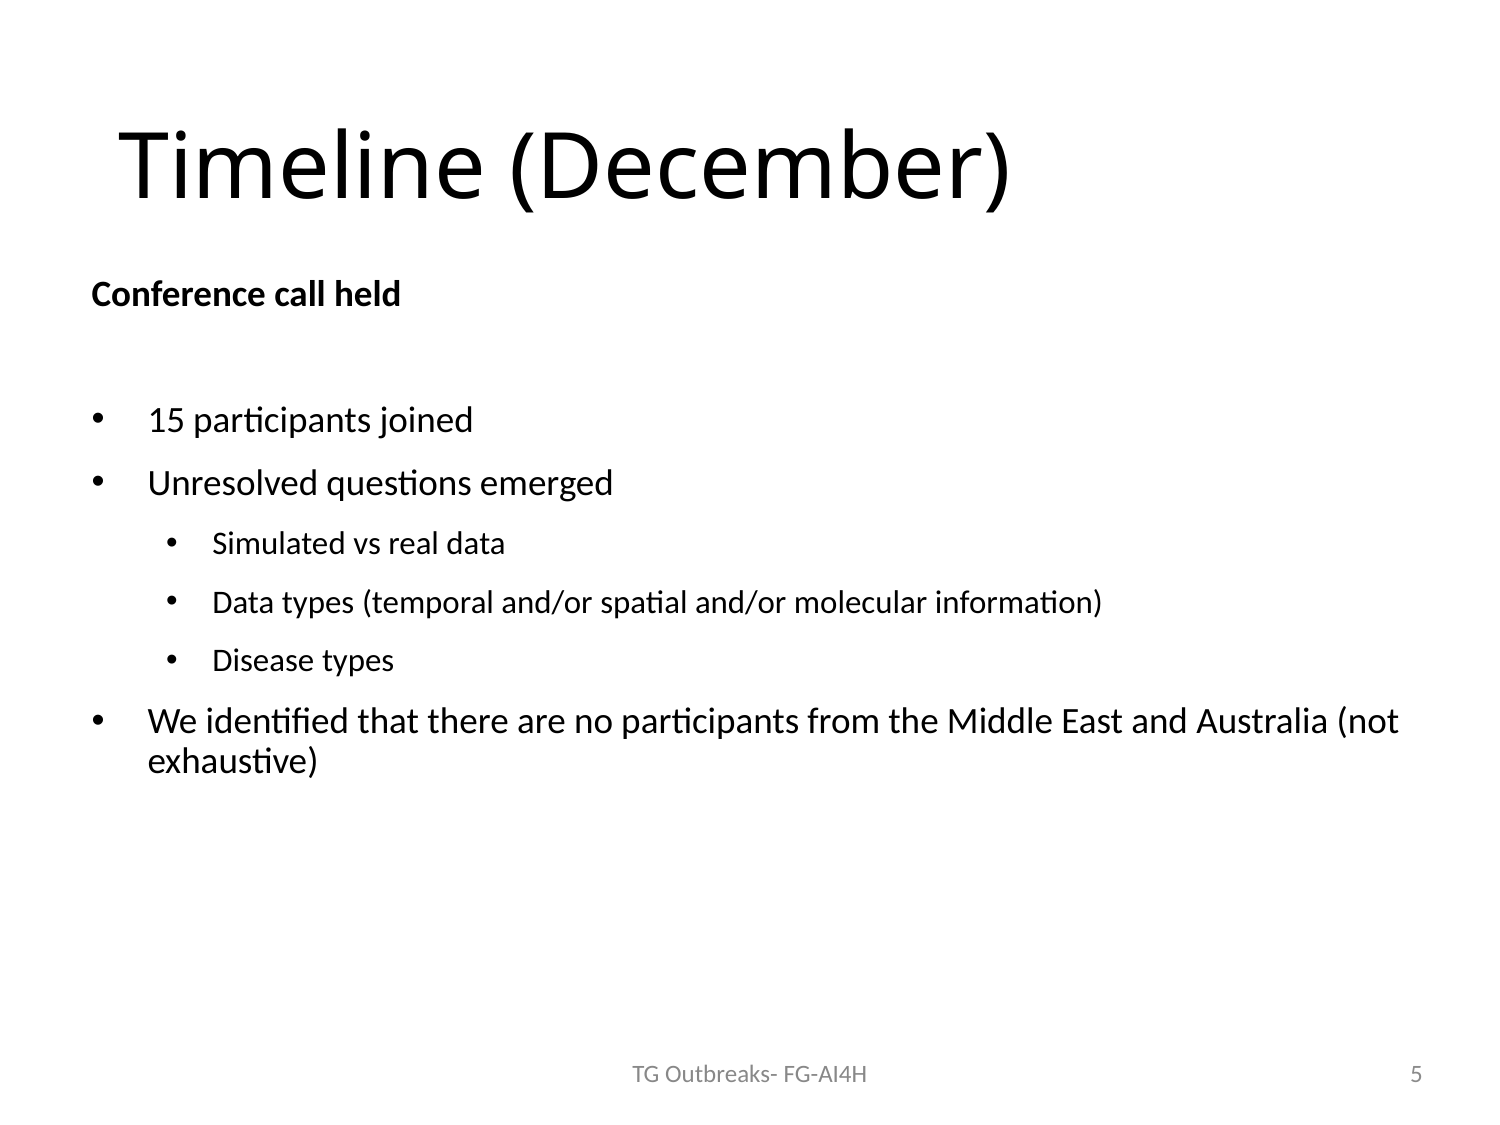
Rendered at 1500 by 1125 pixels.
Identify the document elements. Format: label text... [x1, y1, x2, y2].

text_box TG Outbreaks- FG-AI4H [519, 1050, 980, 1095]
title Timeline (December) [103, 59, 1397, 267]
slide_number 5 [1395, 1052, 1425, 1093]
list Conference call held 15 participants joined Unresolved questions emerged Simulated vs real data Data types (temporal and/or spatial and/or molecular information) Disease types We identified that there are no participants from the Middle East and Australia (not exhaustive) [76, 267, 1427, 846]
